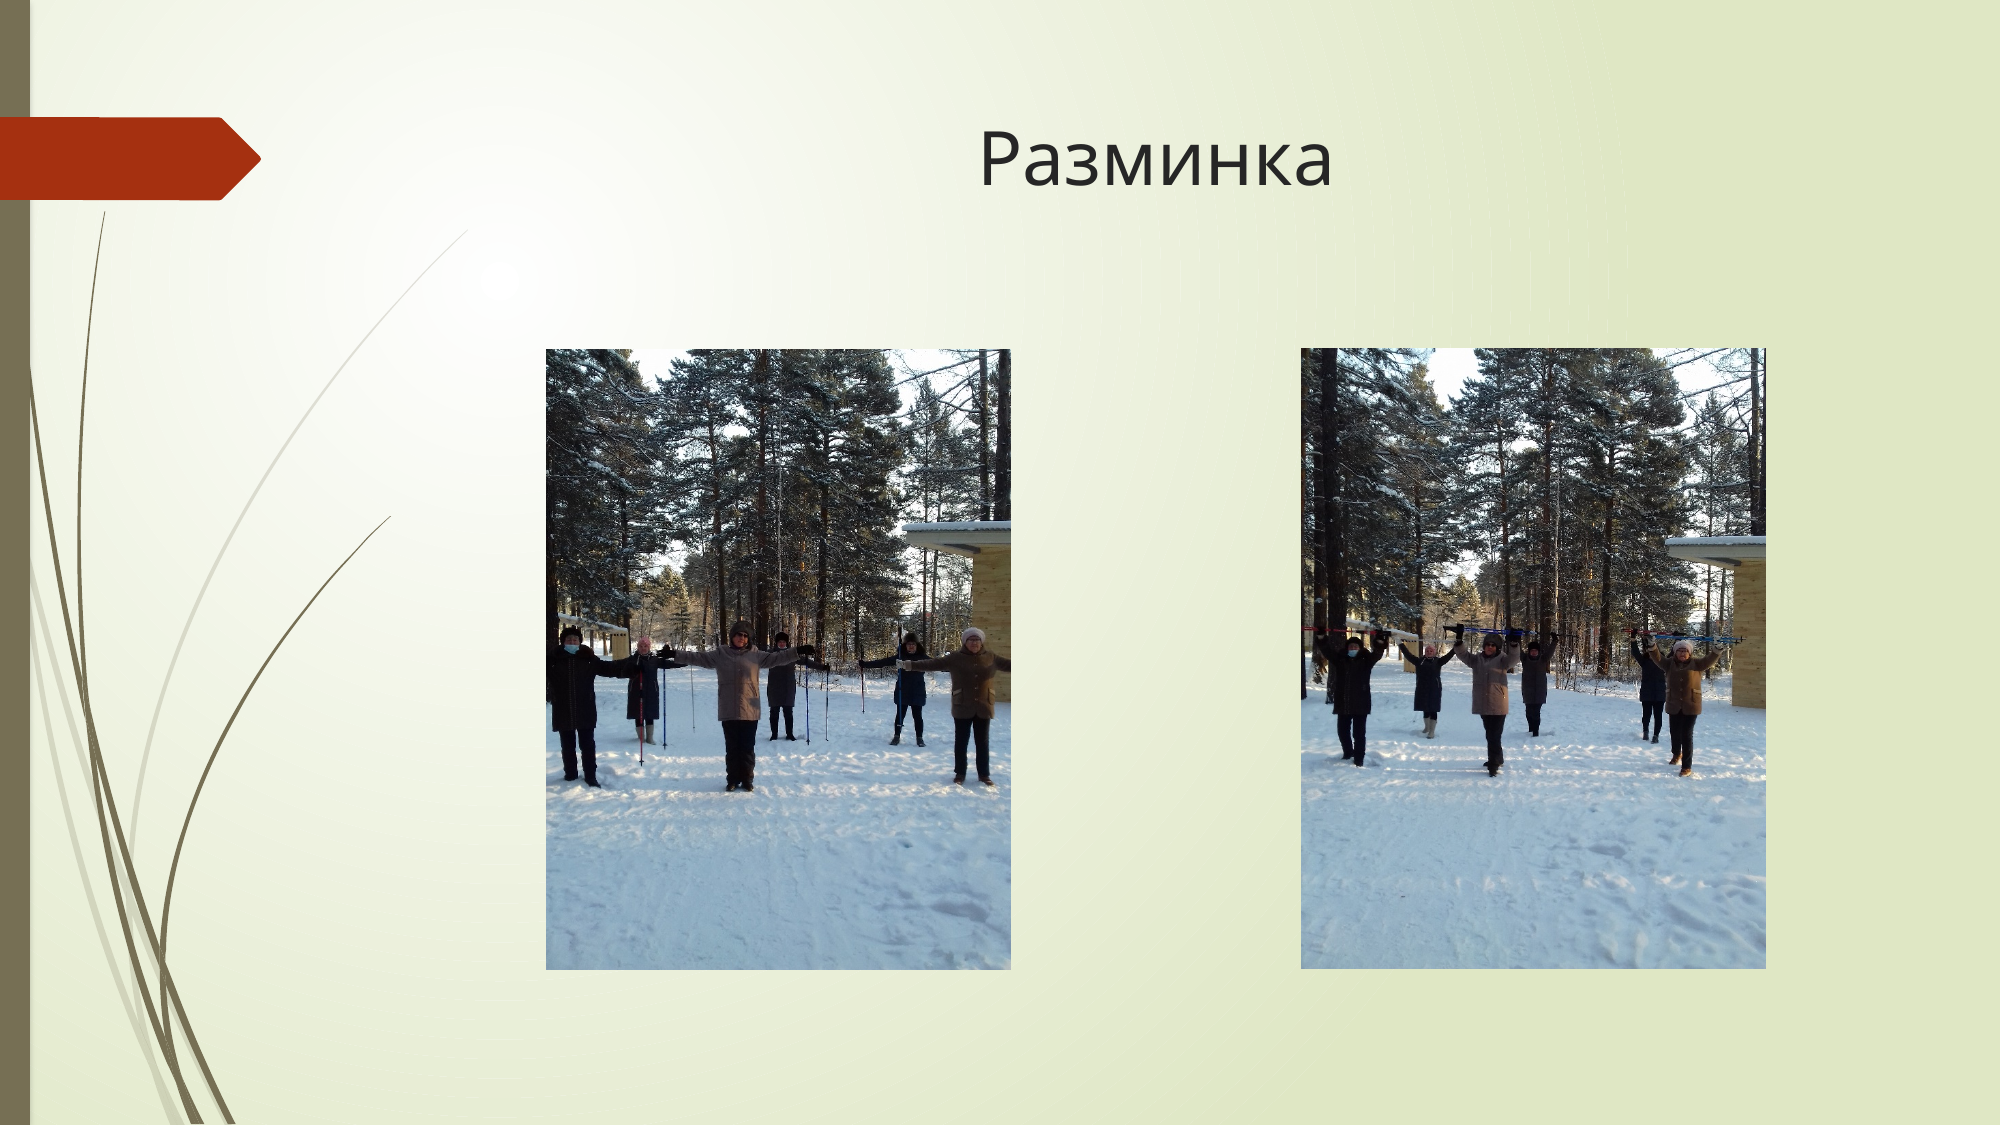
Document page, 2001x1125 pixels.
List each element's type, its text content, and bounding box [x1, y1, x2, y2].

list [1300, 348, 1767, 969]
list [545, 349, 1012, 971]
title Разминка [425, 102, 1888, 235]
